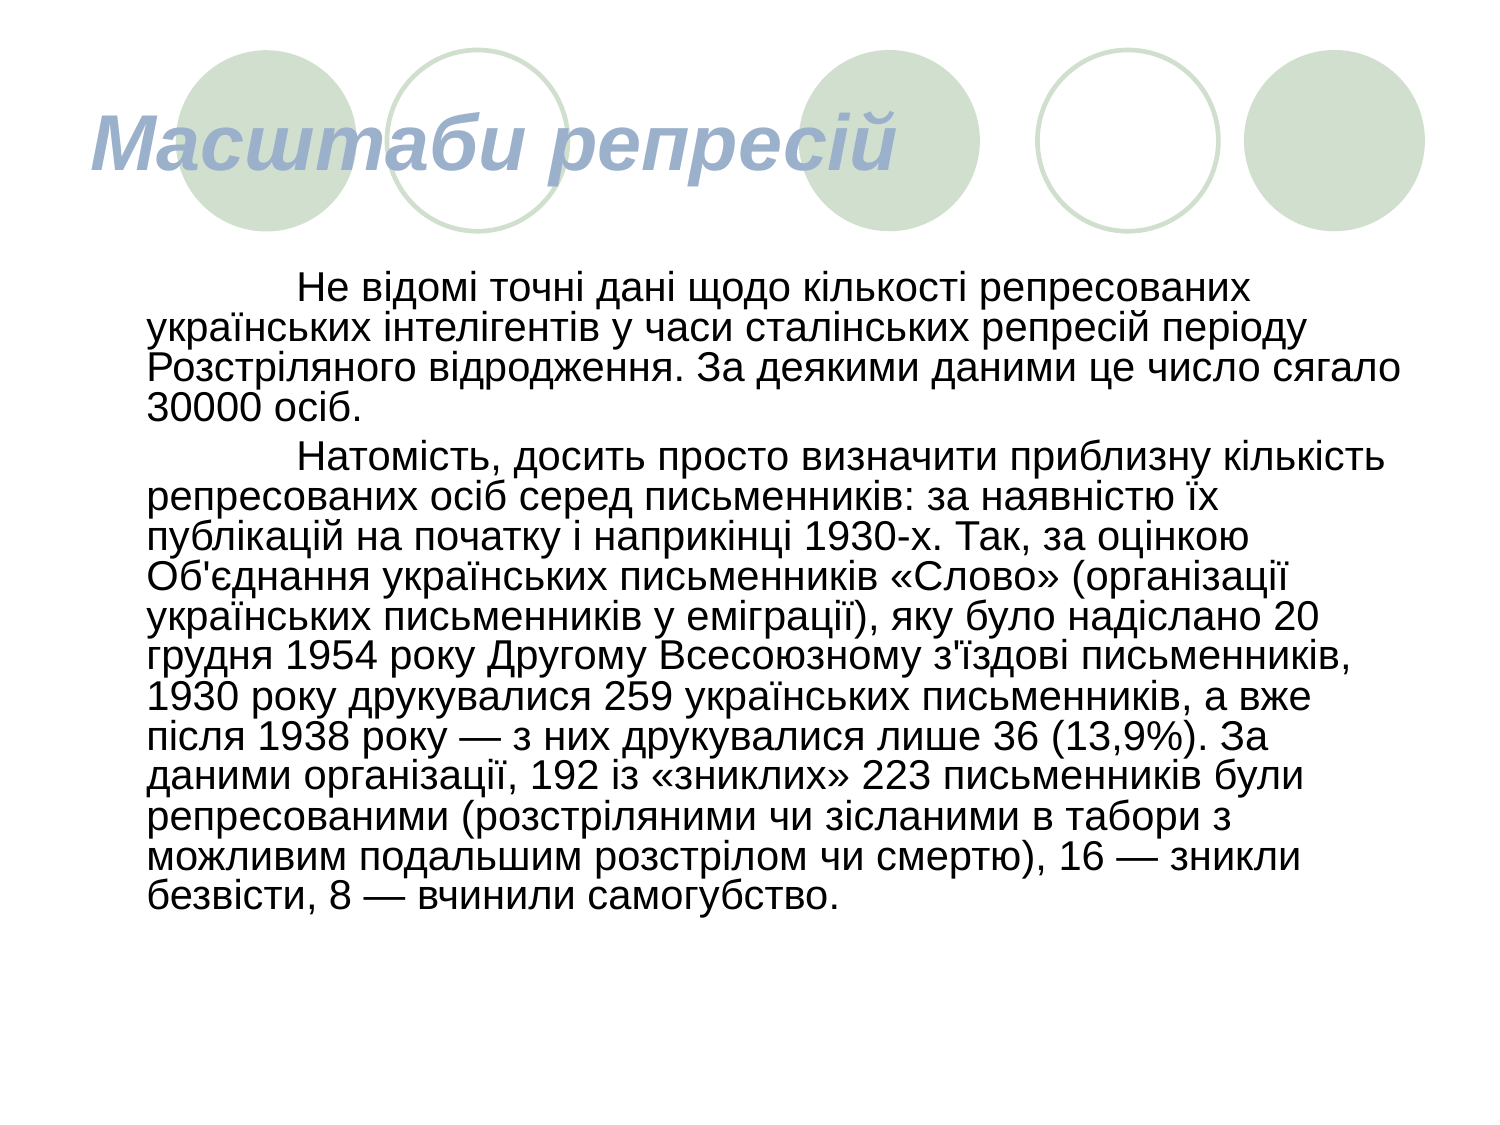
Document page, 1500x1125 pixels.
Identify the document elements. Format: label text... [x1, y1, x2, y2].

list Не відомі точні дані щодо кількості репресованих українських інтелігентів у часи сталінських репресій періоду Розстріляного відродження. За деякими даними це число сягало 30000 осіб. Натомість, досить просто визначити приблизну кількість репресованих осіб серед письменників: за наявністю їх публікацій на початку і наприкінці 1930-х. Так, за оцінкою Об'єднання українських письменників «Слово» (організації українських письменників у еміграції), яку було надіслано 20 грудня 1954 року Другому Всесоюзному з'їздові письменників, 1930 року друкувалися 259 українських письменників, а вже після 1938 року — з них друкувалися лише 36 (13,9%). За даними організації, 192 із «зниклих» 223 письменників були репресованими (розстріляними чи зісланими в табори з можливим подальшим розстрілом чи смертю), 16 — зникли безвісти, 8 — вчинили самогубство. [75, 262, 1425, 1006]
title Масштаби репресій [75, 45, 1425, 233]
